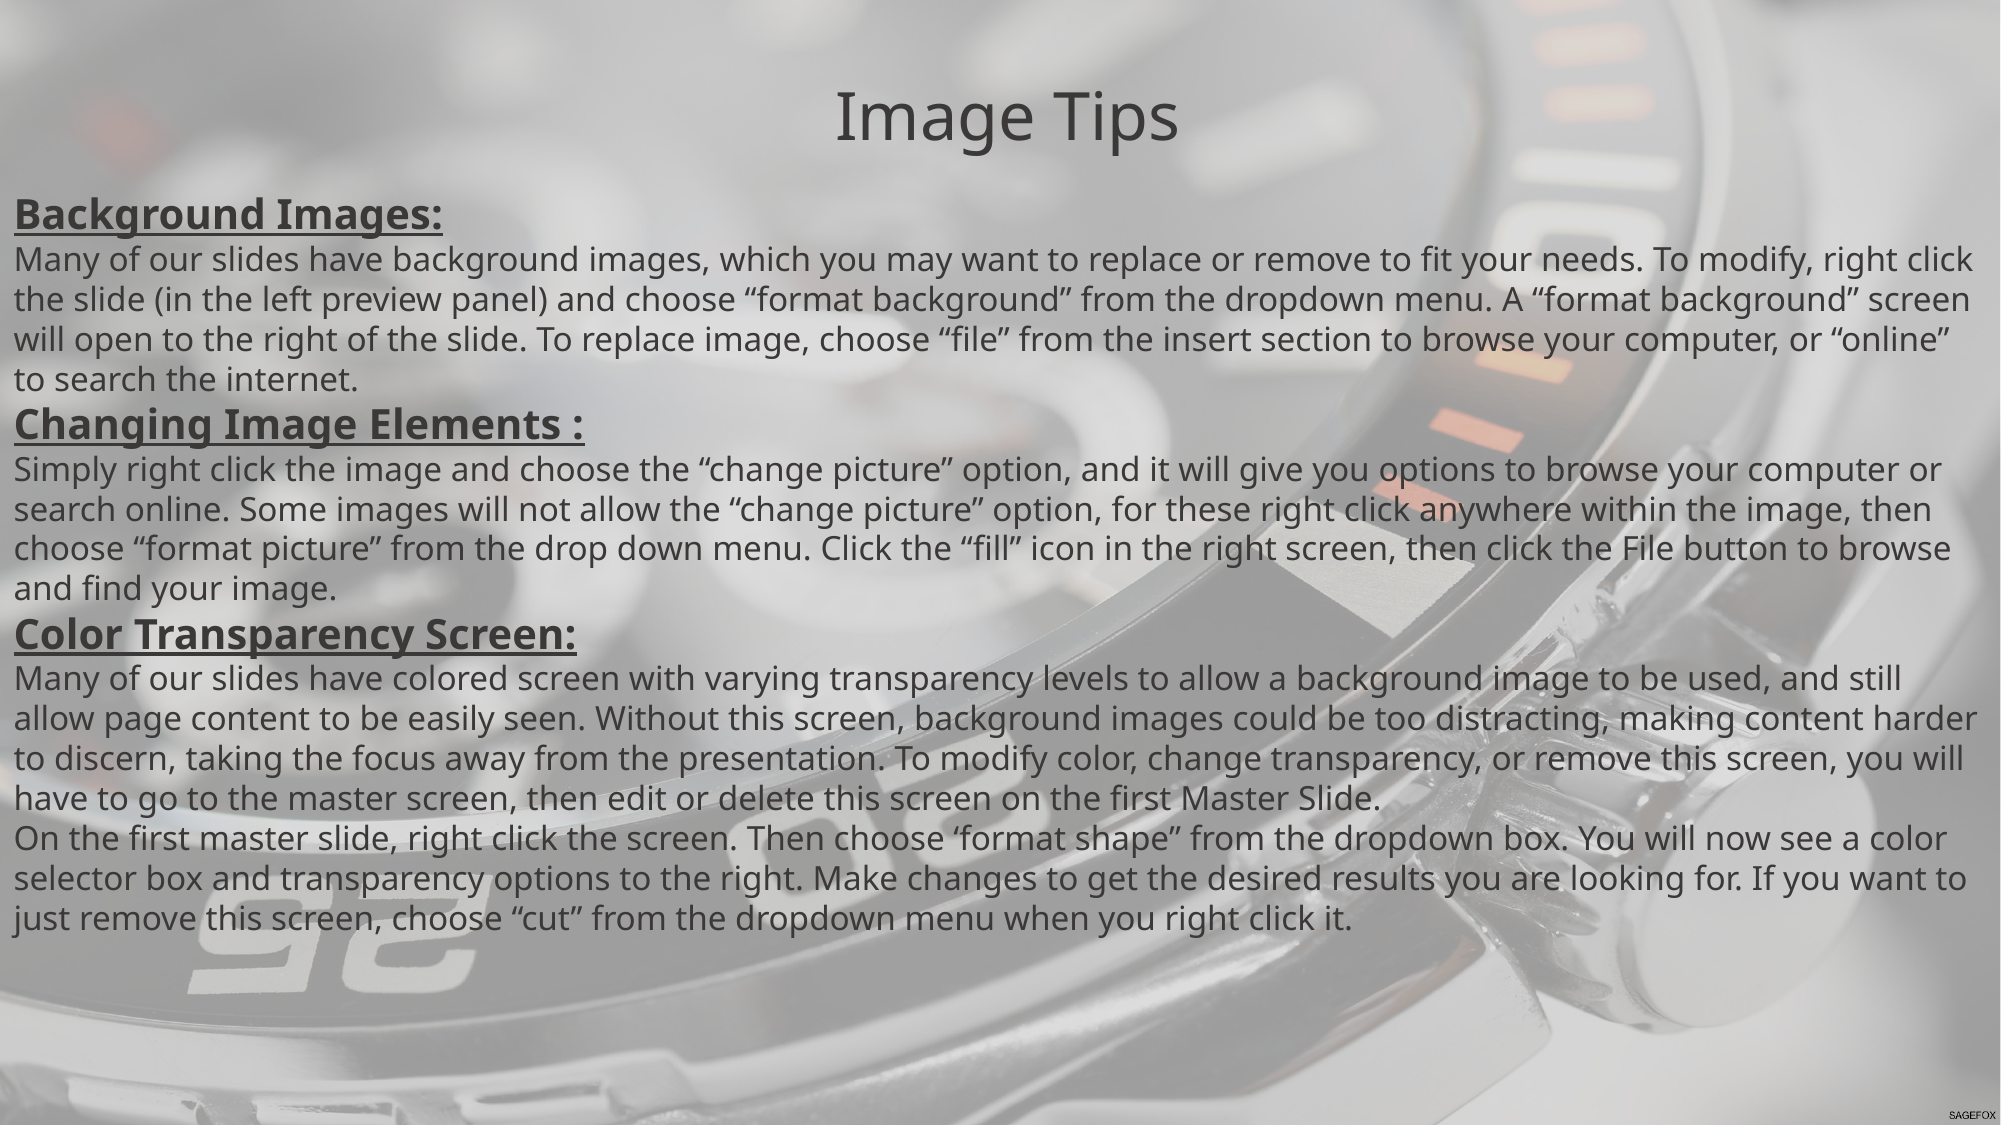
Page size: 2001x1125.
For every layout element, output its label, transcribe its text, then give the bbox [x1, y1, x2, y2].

title Image Tips [597, 59, 1420, 177]
text_box Background Images: Many of our slides have background images, which you may want to replace or remove to fit your needs. To modify, right click the slide (in the left preview panel) and choose “format background” from the dropdown menu. A “format background” screen will open to the right of the slide. To replace image, choose “file” from the insert section to browse your computer, or “online” to search the internet. Changing Image Elements : Simply right click the image and choose the “change picture” option, and it will give you options to browse your computer or search online. Some images will not allow the “change picture” option, for these right click anywhere within the image, then choose “format picture” from the drop down menu. Click the “fill” icon in the right screen, then click the File button to browse and find your image. Color Transparency Screen: Many of our slides have colored screen with varying transparency levels to allow a background image to be used, and still allow page content to be easily seen. Without this screen, background images could be too distracting, making content harder to discern, taking the focus away from the presentation. To modify color, change transparency, or remove this screen, you will have to go to the master screen, then edit or delete this screen on the first Master Slide. On the first master slide, right click the screen. Then choose ‘format shape” from the dropdown box. You will now see a color selector box and transparency options to the right. Make changes to get the desired results you are looking for. If you want to just remove this screen, choose “cut” from the dropdown menu when you right click it. [0, 0, 2000, 1125]
